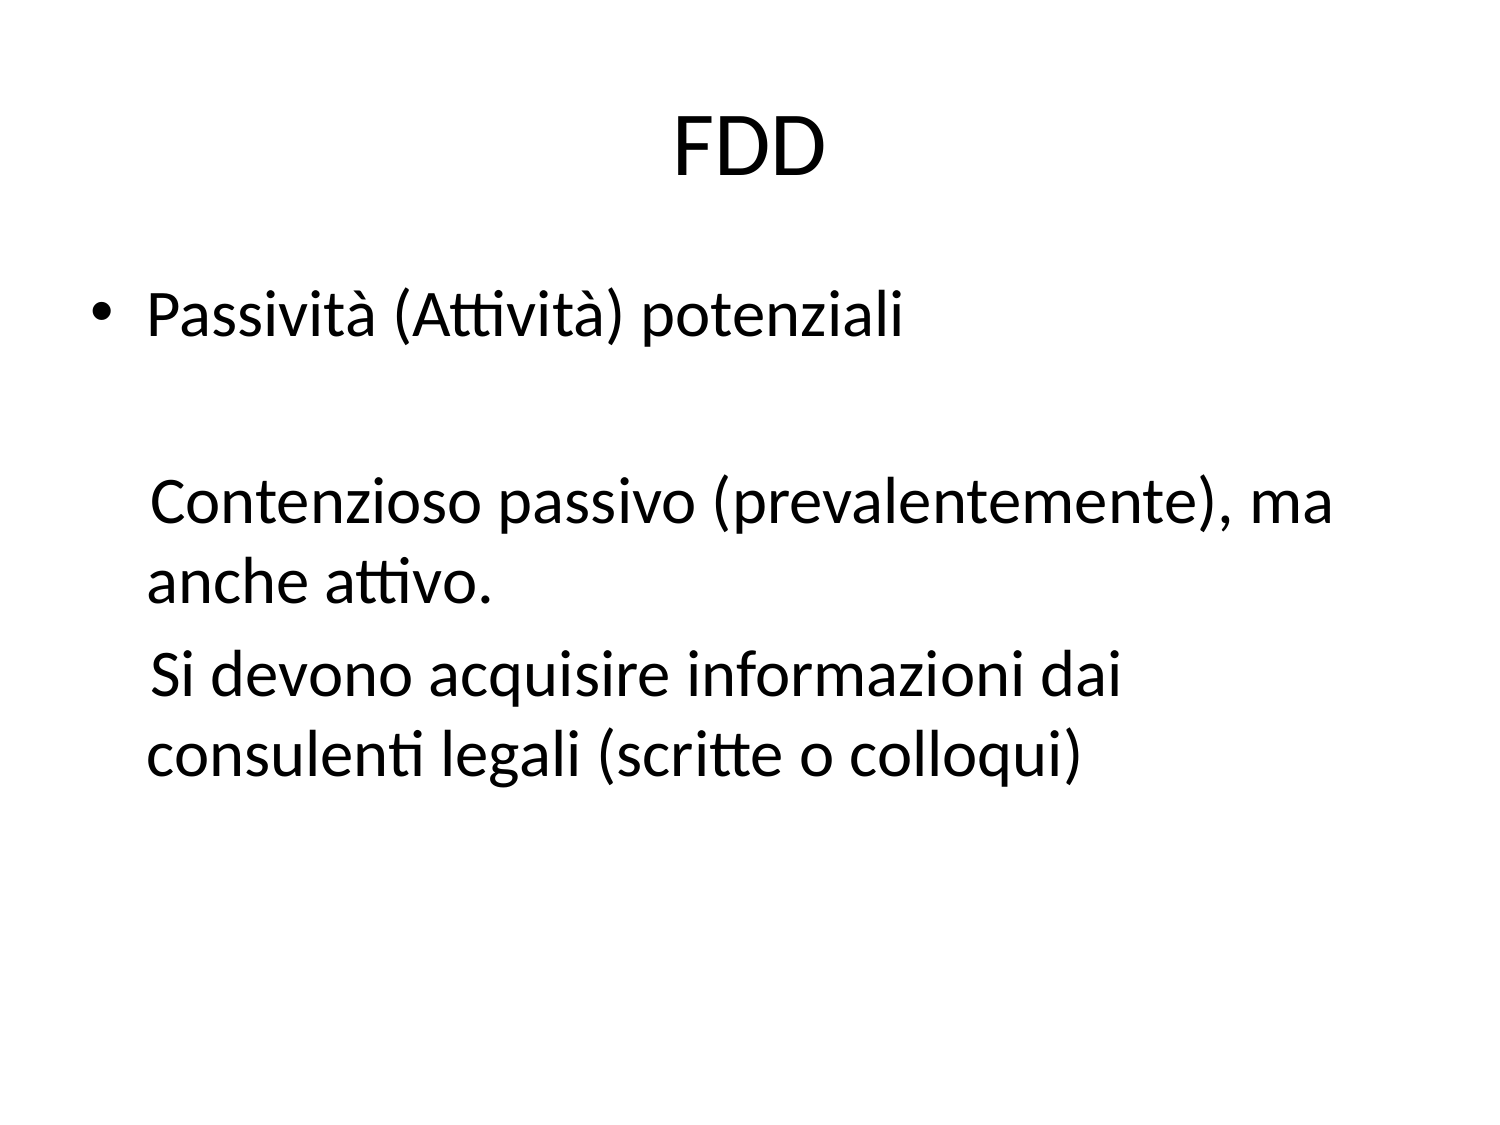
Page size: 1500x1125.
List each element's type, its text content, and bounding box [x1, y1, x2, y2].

list Passività (Attività) potenziali Contenzioso passivo (prevalentemente), ma anche attivo. Si devono acquisire informazioni dai consulenti legali (scritte o colloqui) [75, 262, 1425, 1005]
title FDD [75, 45, 1425, 233]
